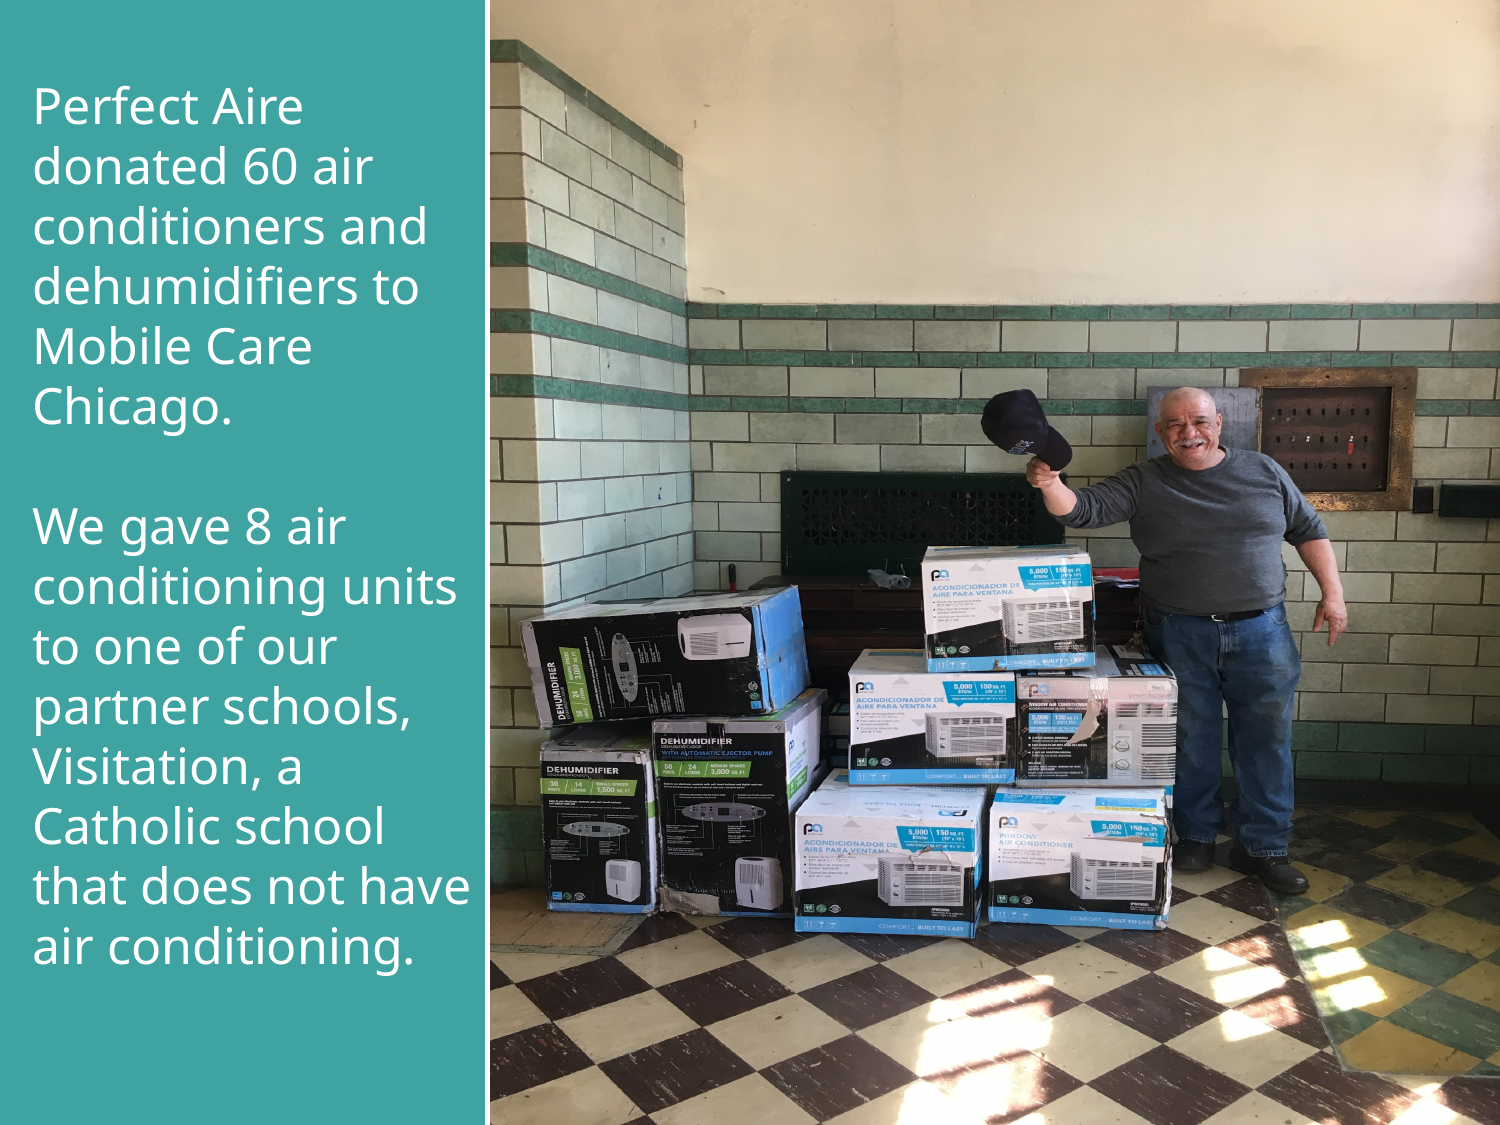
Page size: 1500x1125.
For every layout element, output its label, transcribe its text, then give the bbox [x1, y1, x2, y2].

text_box Perfect Aire donated 60 air conditioners and dehumidifiers to Mobile Care Chicago. We gave 8 air conditioning units to one of our partner schools, Visitation, a Catholic school that does not have air conditioning. [17, 59, 484, 1066]
picture [489, 0, 1500, 1125]
